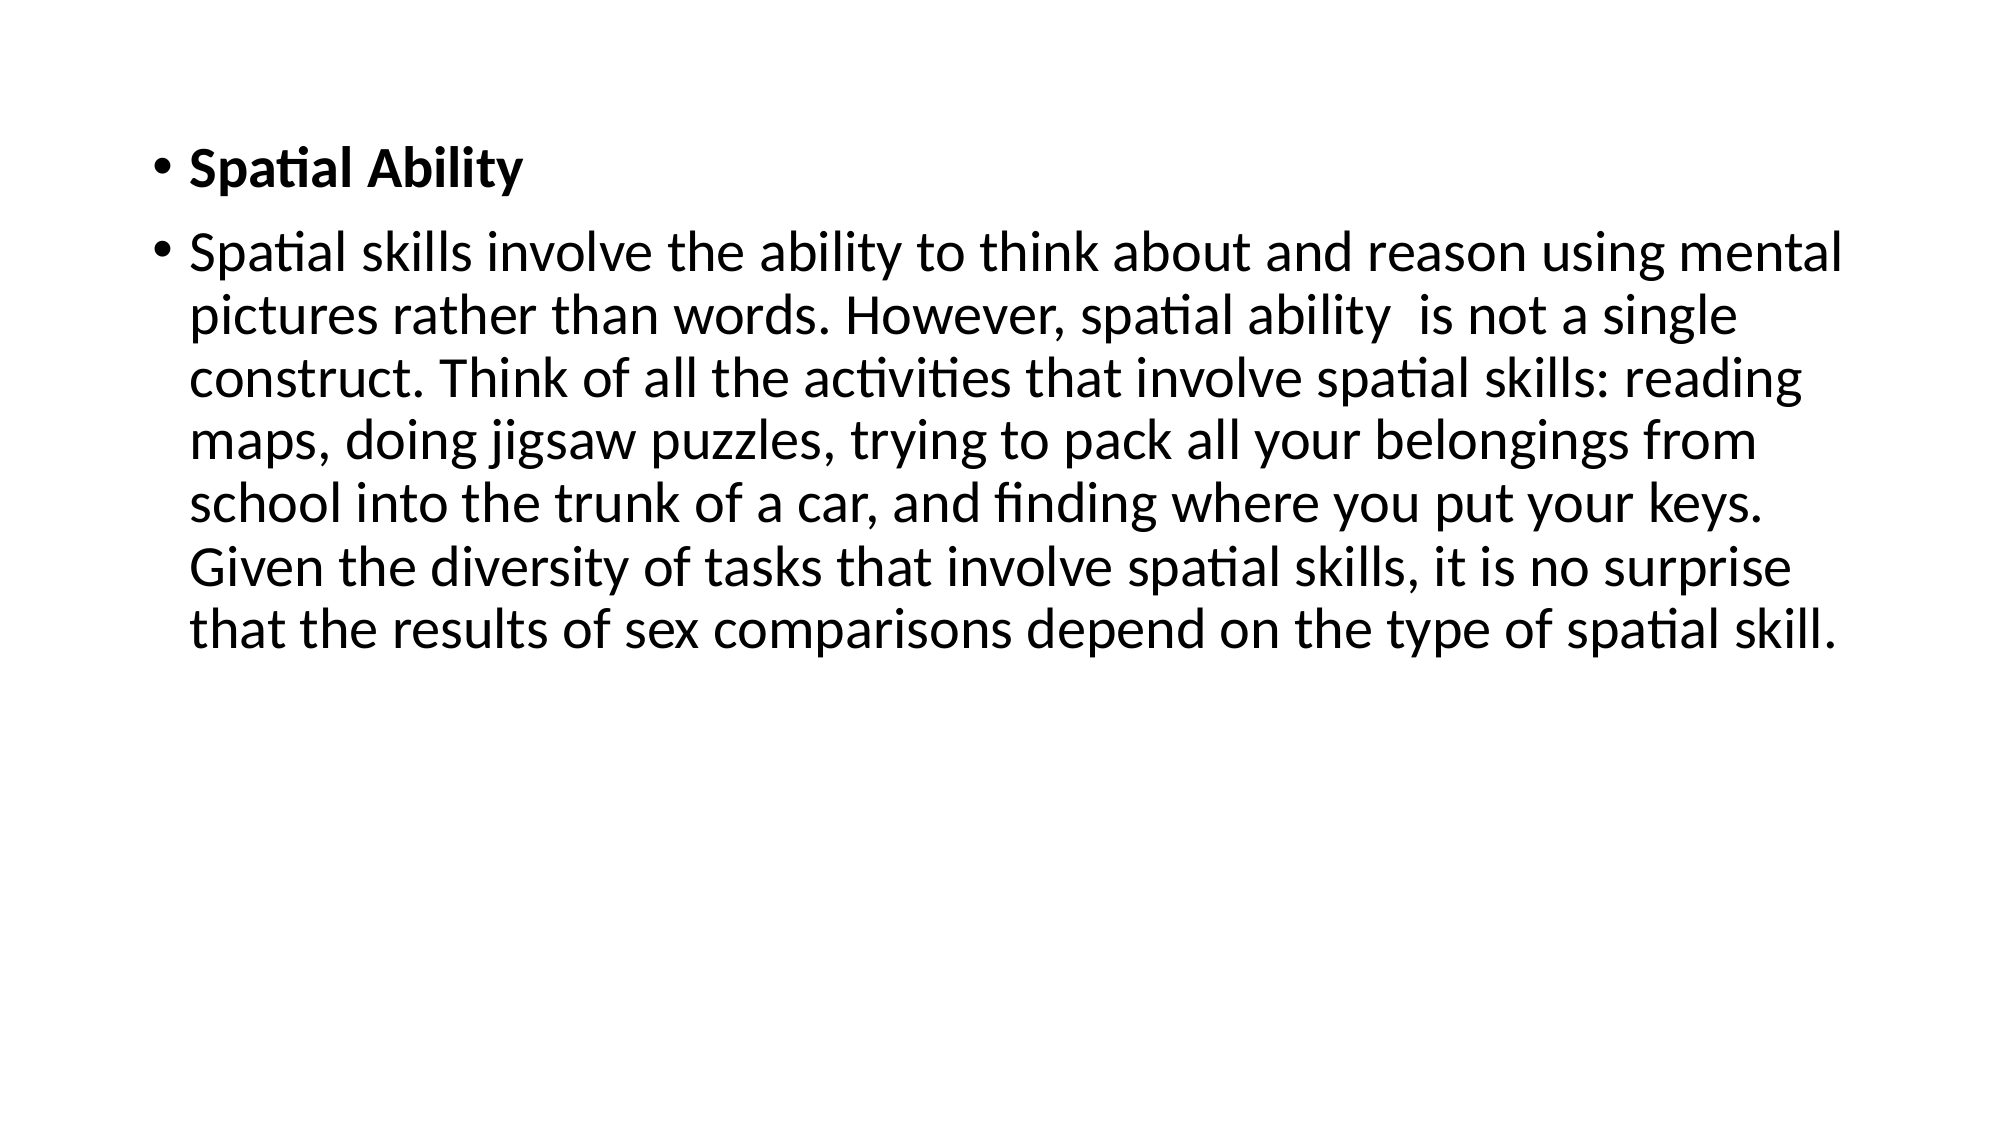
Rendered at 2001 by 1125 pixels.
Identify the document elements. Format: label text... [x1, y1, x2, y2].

list Spatial Ability Spatial skills involve the ability to think about and reason using mental pictures rather than words. However, spatial ability is not a single construct. Think of all the activities that involve spatial skills: reading maps, doing jigsaw puzzles, trying to pack all your belongings from school into the trunk of a car, and finding where you put your keys. Given the diversity of tasks that involve spatial skills, it is no surprise that the results of sex comparisons depend on the type of spatial skill. [137, 129, 1863, 1014]
